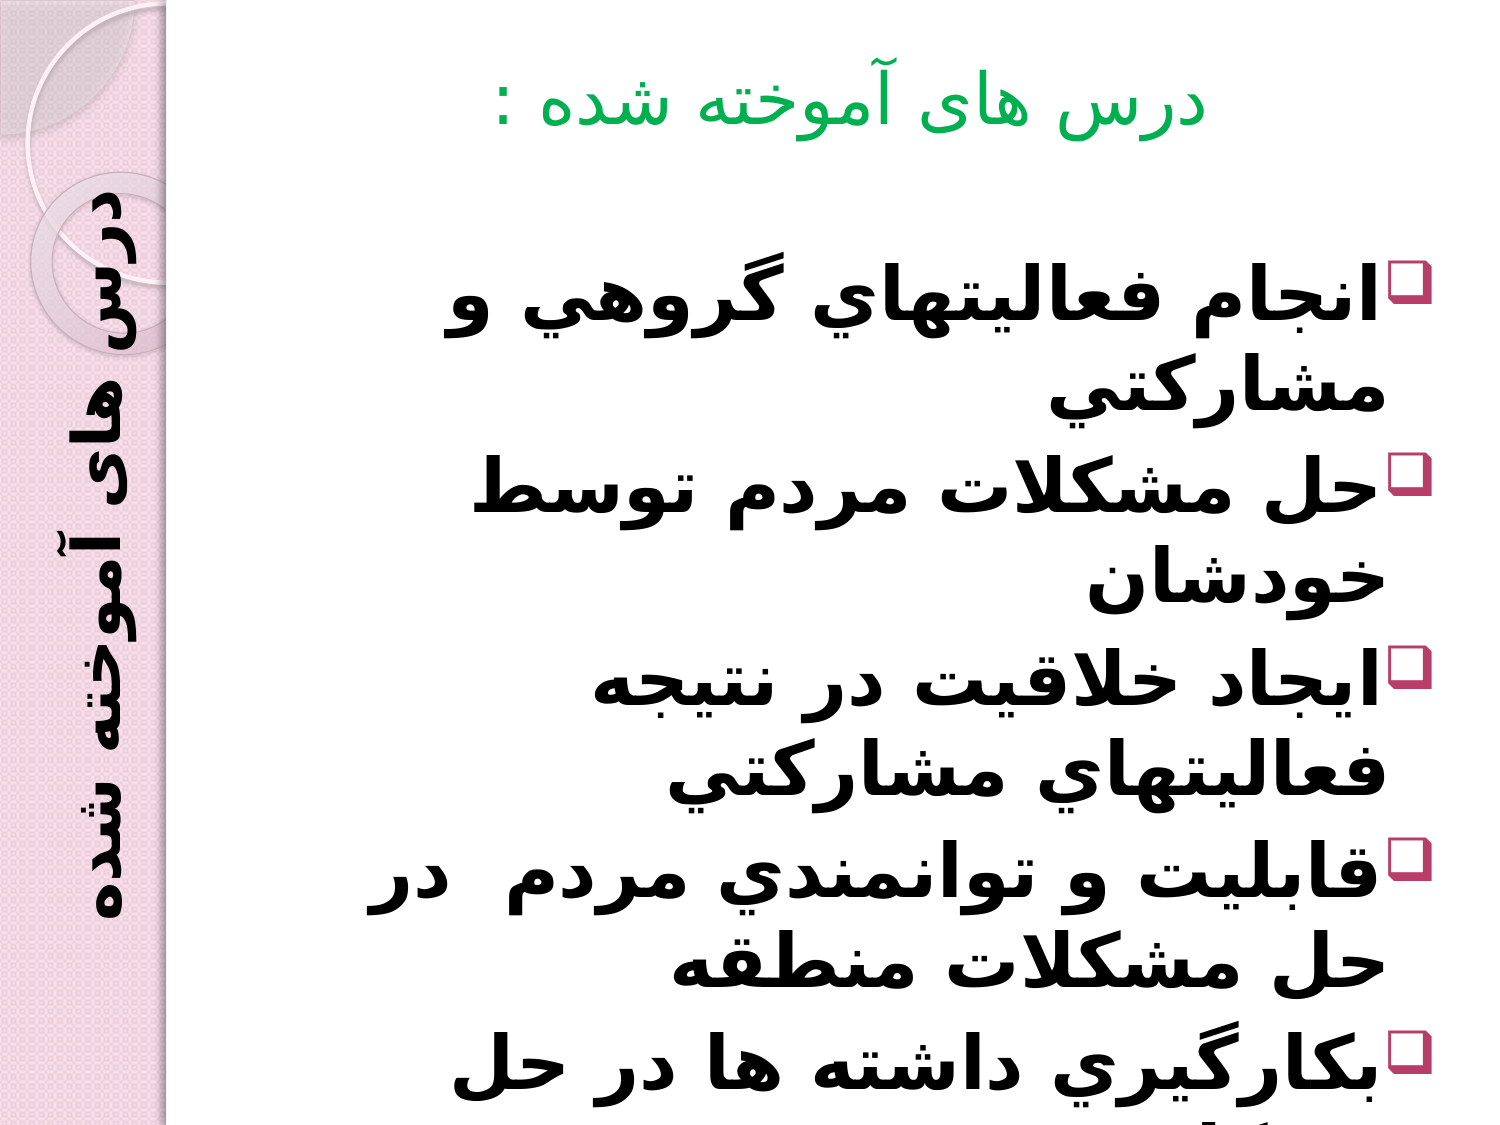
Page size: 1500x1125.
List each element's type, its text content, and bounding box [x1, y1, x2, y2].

title درس های آموخته شده : [235, 45, 1466, 233]
list انجام فعاليتهاي گروهي و مشاركتي حل مشكلات مردم توسط خودشان ايجاد خلاقيت در نتيجه فعاليتهاي مشاركتي قابليت و توانمندي مردم در حل مشكلات منطقه بكارگيري داشته ها در حل مشكلات [235, 237, 1466, 1025]
text_box درس های آموخته شده [24, 0, 163, 1088]
